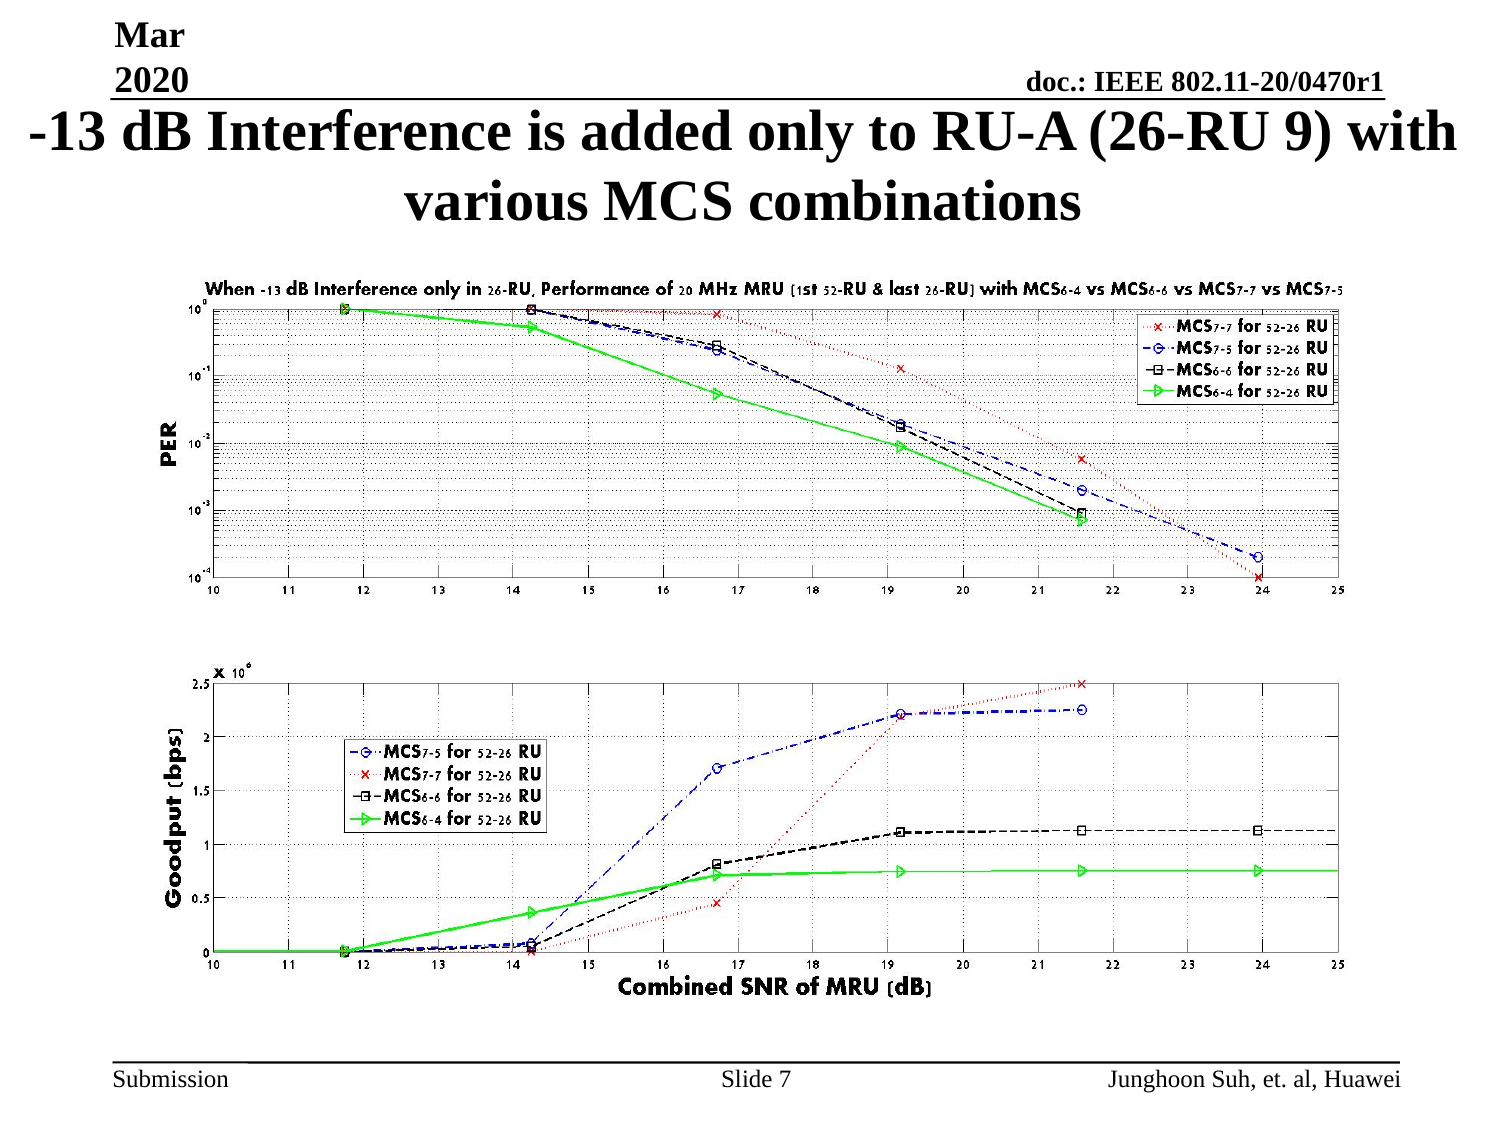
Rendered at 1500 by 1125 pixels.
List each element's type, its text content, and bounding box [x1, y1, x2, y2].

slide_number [114, 54, 265, 101]
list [24, 249, 1476, 1038]
title -13 dB Interference is added only to RU-A (26-RU 9) with various MCS combinations [12, 125, 1475, 200]
footer Junghoon Suh, et. al, Huawei [1104, 1061, 1402, 1093]
slide_number Slide 7 [712, 1061, 800, 1093]
